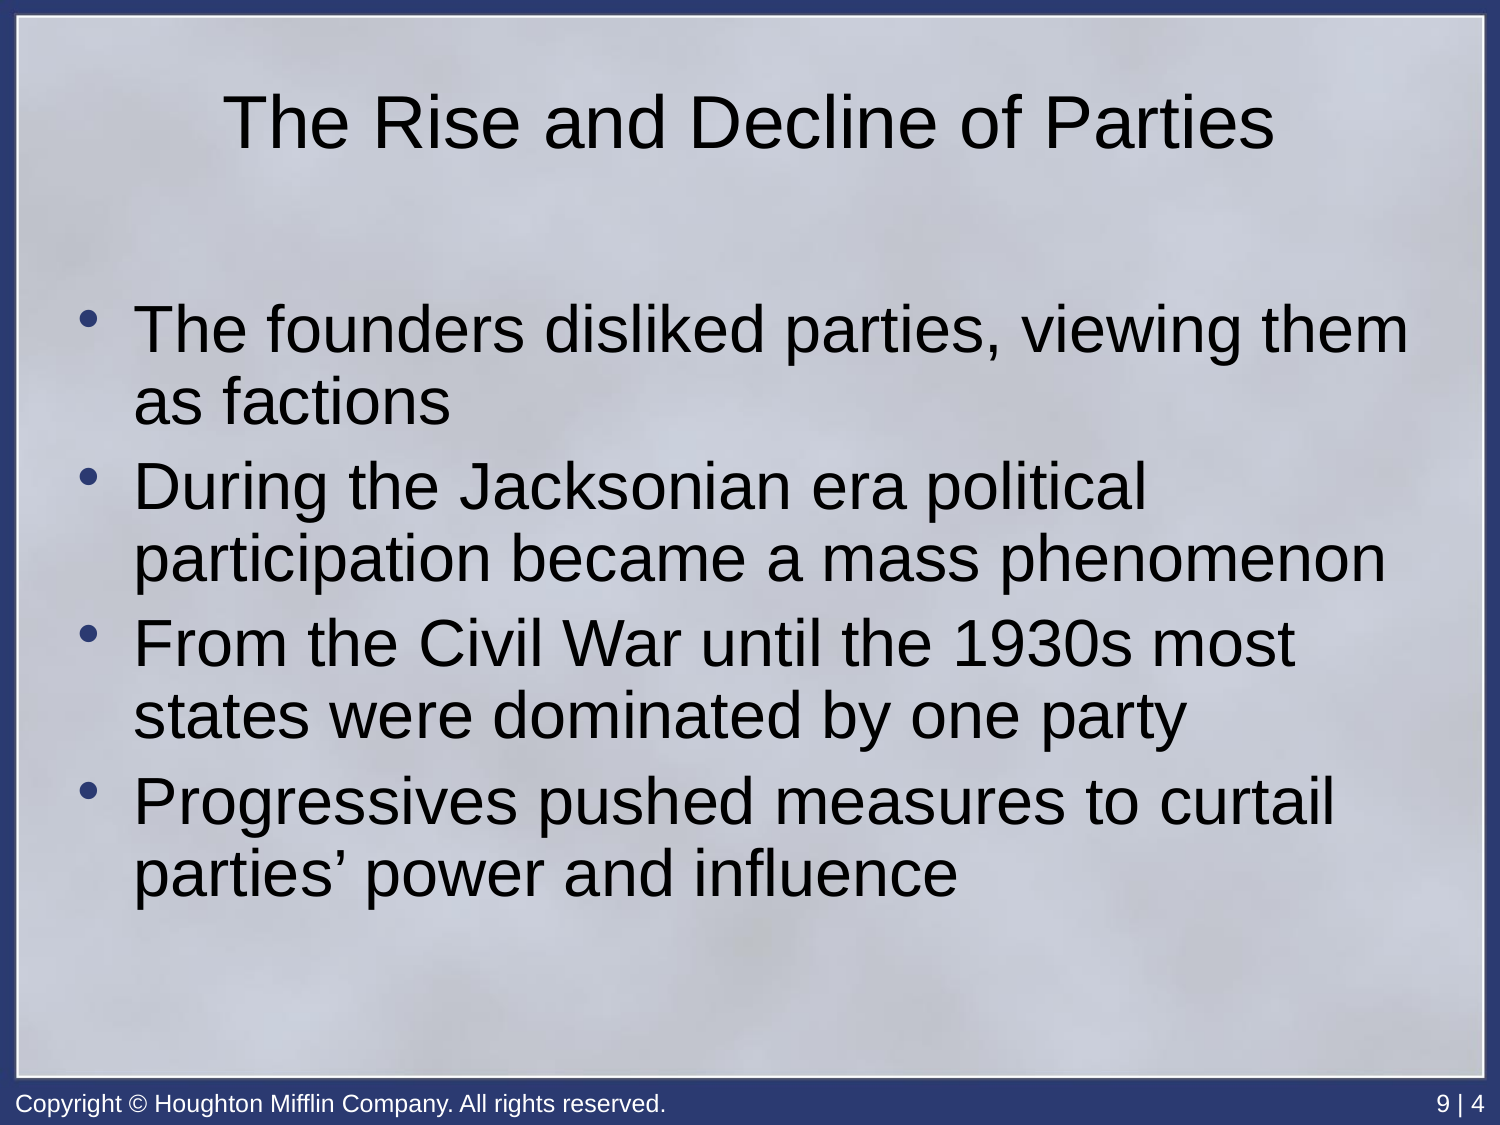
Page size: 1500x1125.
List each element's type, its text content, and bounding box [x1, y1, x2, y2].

list The founders disliked parties, viewing them as factions During the Jacksonian era political participation became a mass phenomenon From the Civil War until the 1930s most states were dominated by one party Progressives pushed measures to curtail parties’ power and influence [62, 287, 1438, 1001]
slide_number 9 | 4 [1187, 1080, 1500, 1119]
footer Copyright © Houghton Mifflin Company. All rights reserved. [0, 1080, 751, 1119]
picture [0, 0, 1500, 1125]
title The Rise and Decline of Parties [37, 17, 1463, 221]
